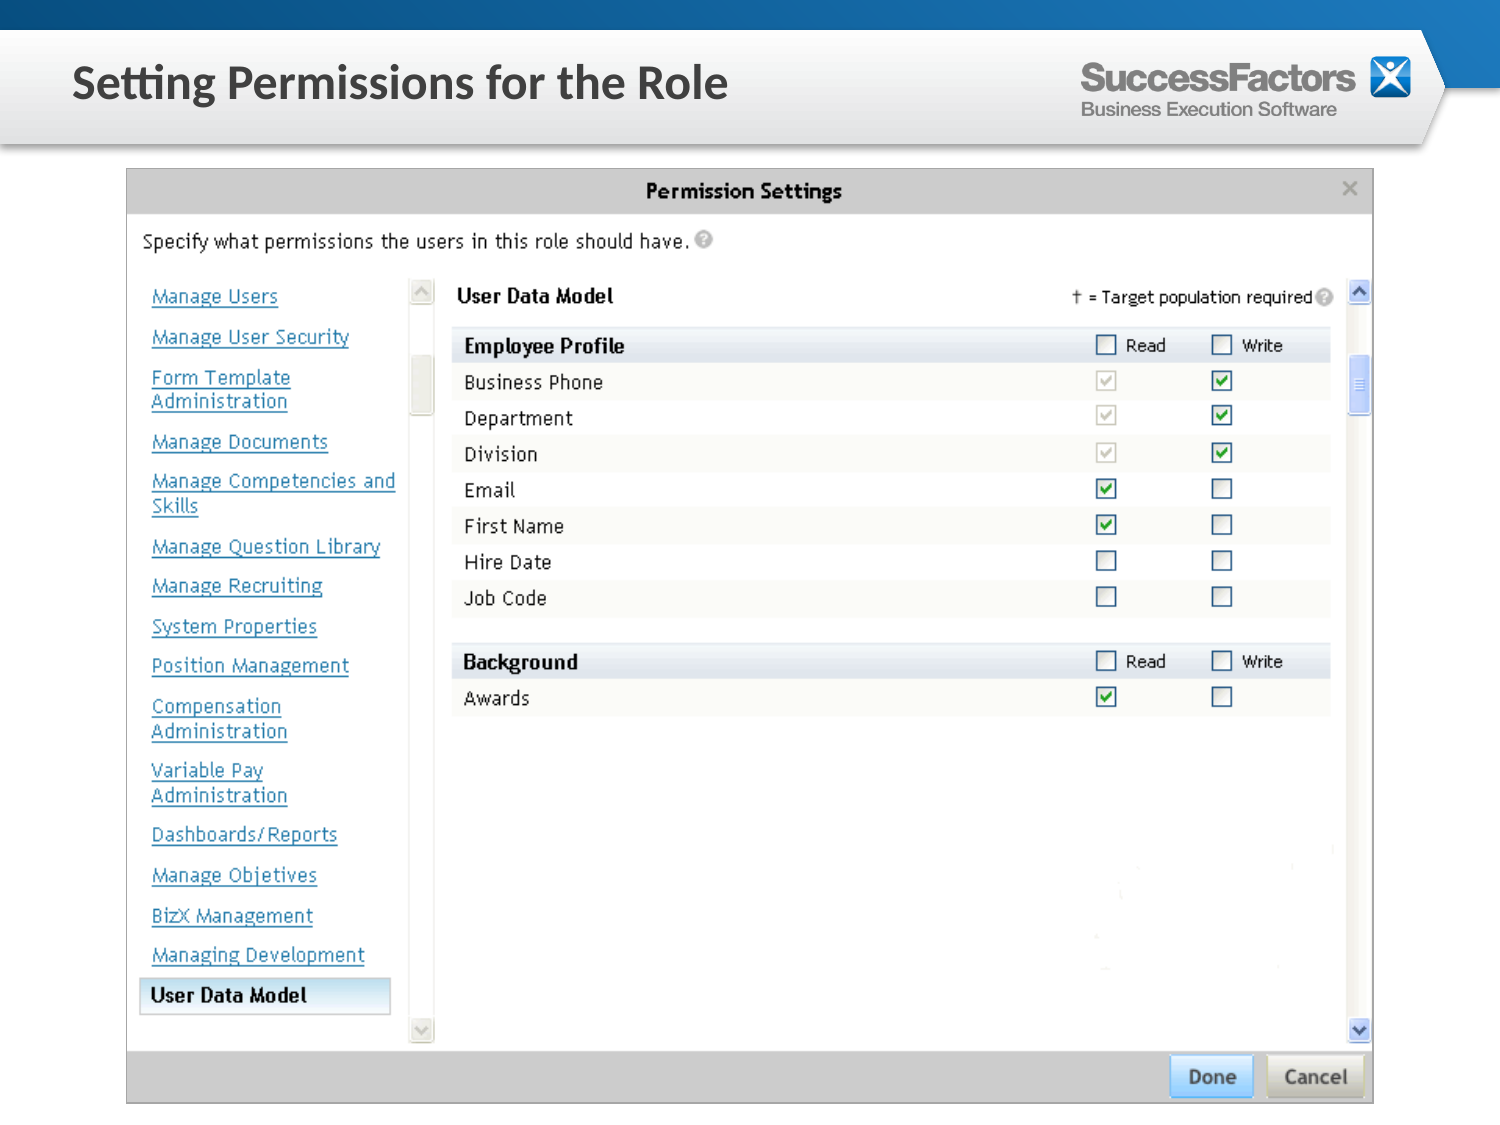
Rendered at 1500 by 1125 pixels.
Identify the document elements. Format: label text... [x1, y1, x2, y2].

picture [127, 169, 1373, 1103]
title Setting Permissions for the Role [56, 26, 1008, 143]
picture [1081, 51, 1417, 116]
